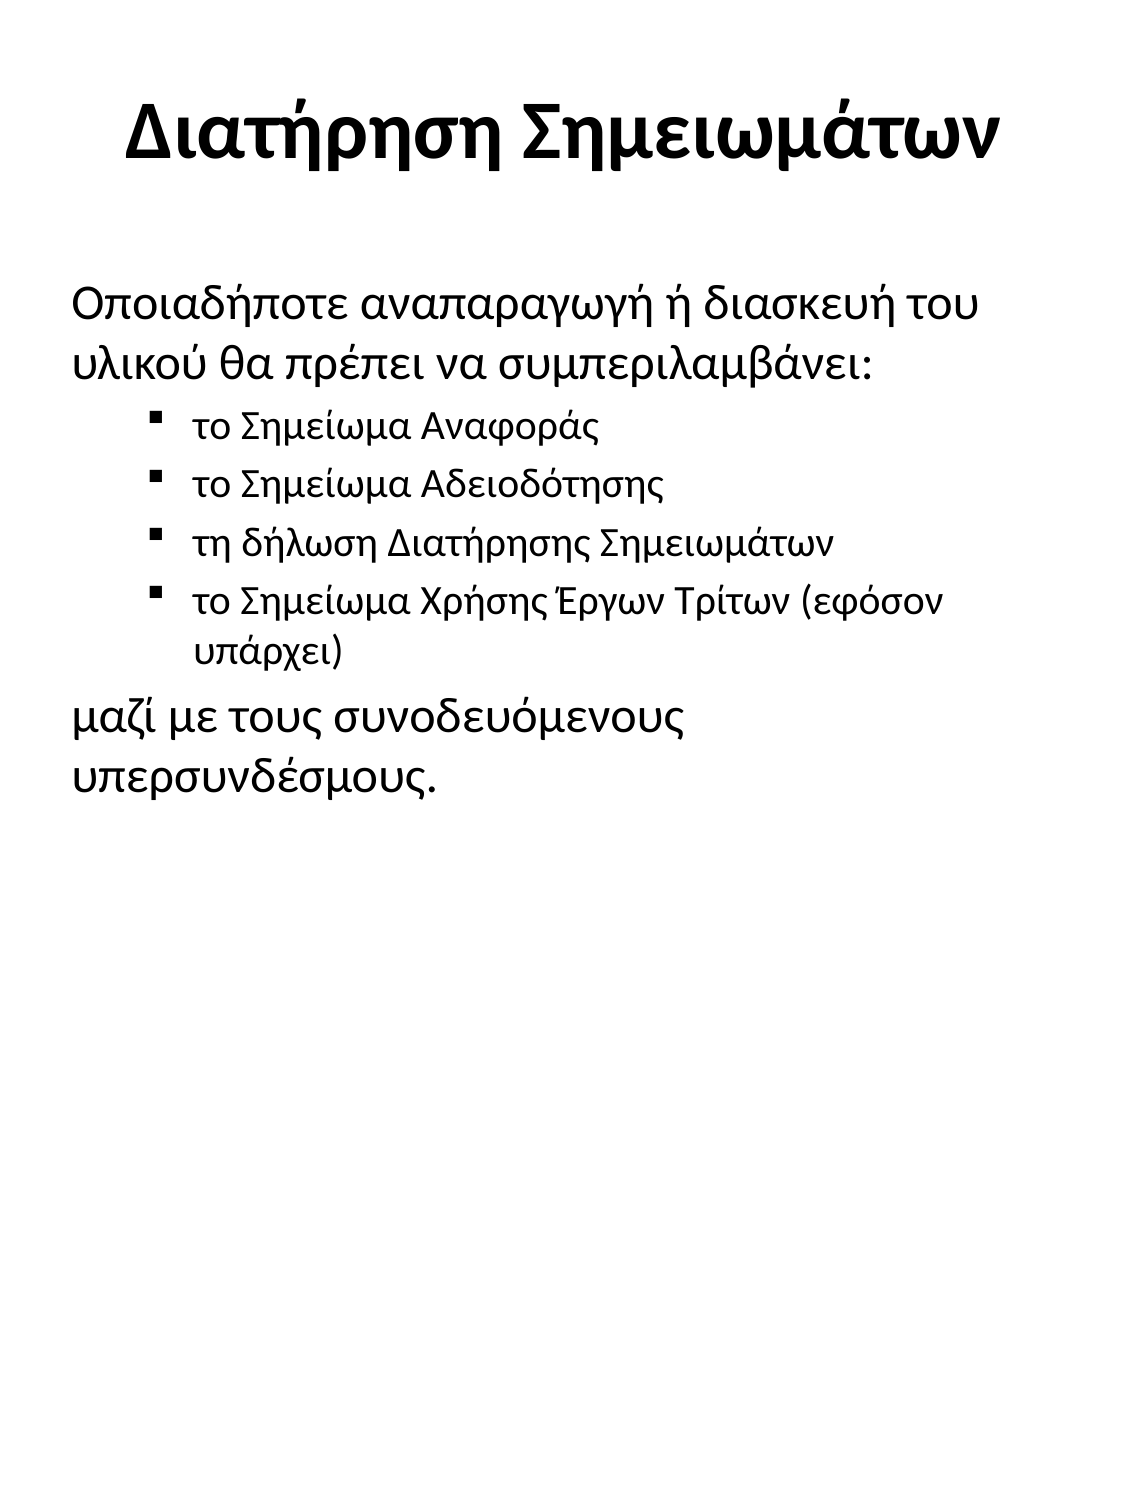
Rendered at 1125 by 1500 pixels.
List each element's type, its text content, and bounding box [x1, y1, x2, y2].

list Οποιαδήποτε αναπαραγωγή ή διασκευή του υλικού θα πρέπει να συμπεριλαμβάνει: το Σημείωμα Αναφοράς το Σημείωμα Αδειοδότησης τη δήλωση Διατήρησης Σημειωμάτων το Σημείωμα Χρήσης Έργων Τρίτων (εφόσον υπάρχει) μαζί με τους συνοδευόμενους υπερσυνδέσμους. [56, 261, 1069, 1365]
title Διατήρηση Σημειωμάτων [57, 25, 1070, 225]
